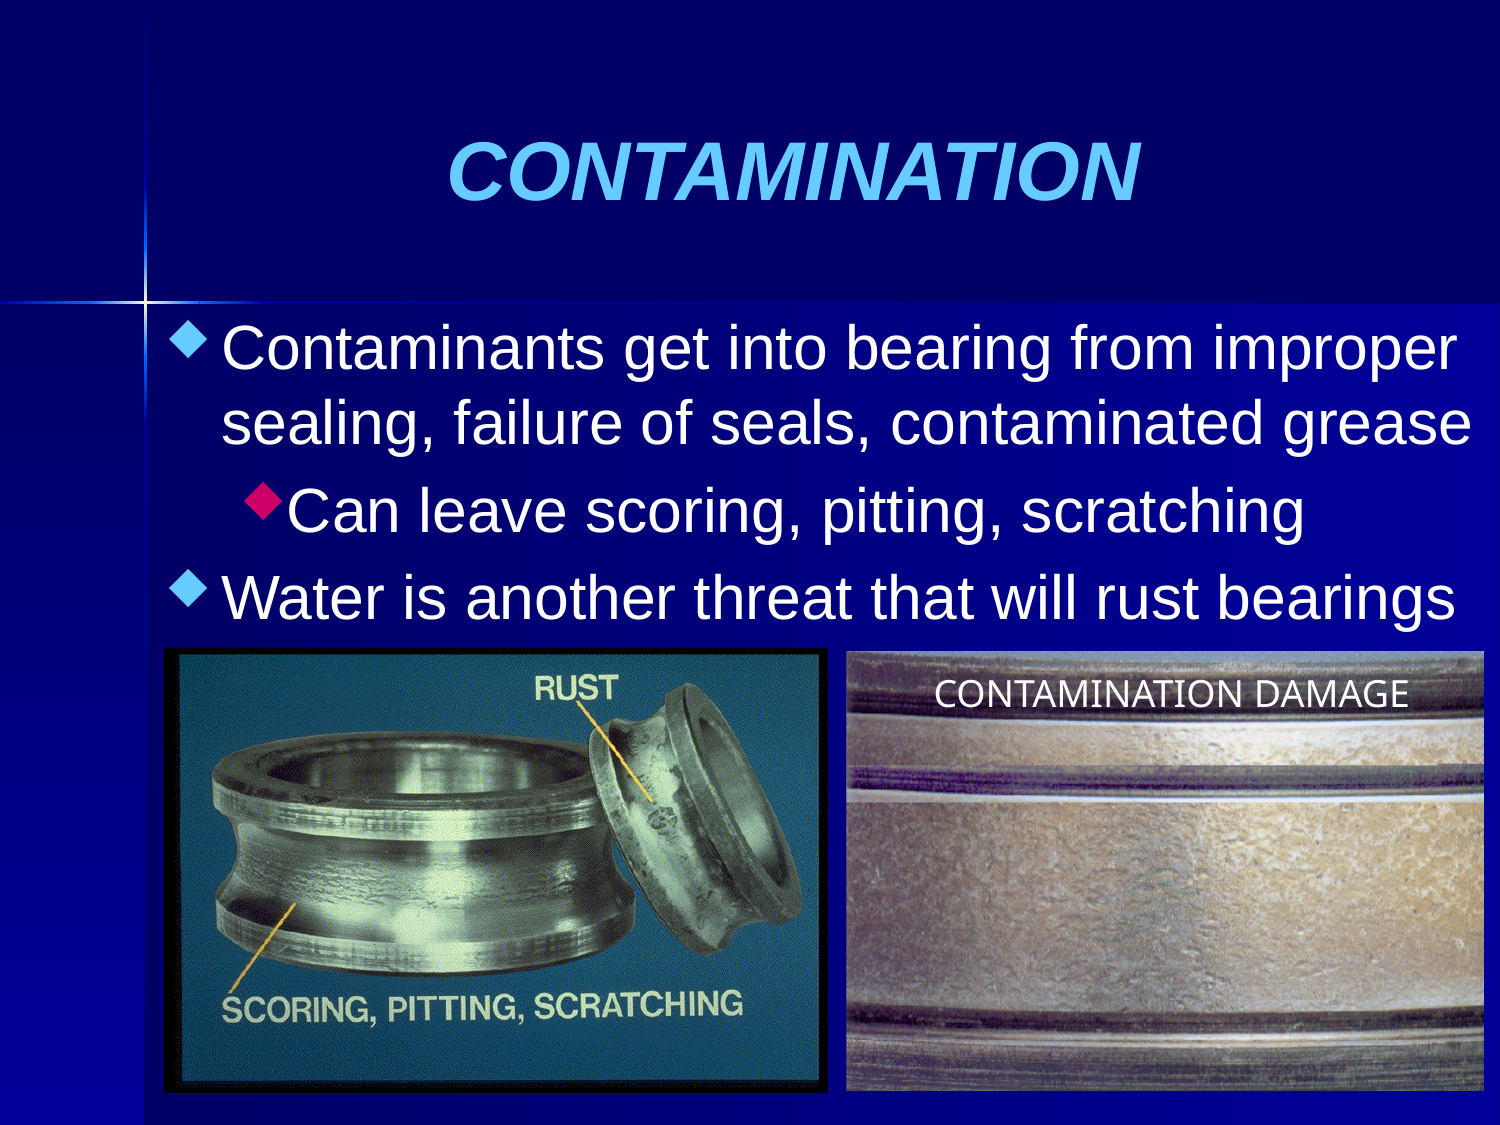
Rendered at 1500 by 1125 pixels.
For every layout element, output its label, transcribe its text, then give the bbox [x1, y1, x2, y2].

picture [846, 650, 1485, 1091]
title CONTAMINATION [174, 50, 1413, 285]
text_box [164, 648, 828, 1094]
list Contaminants get into bearing from improper sealing, failure of seals, contaminated grease Can leave scoring, pitting, scratching Water is another threat that will rust bearings [150, 299, 1500, 975]
